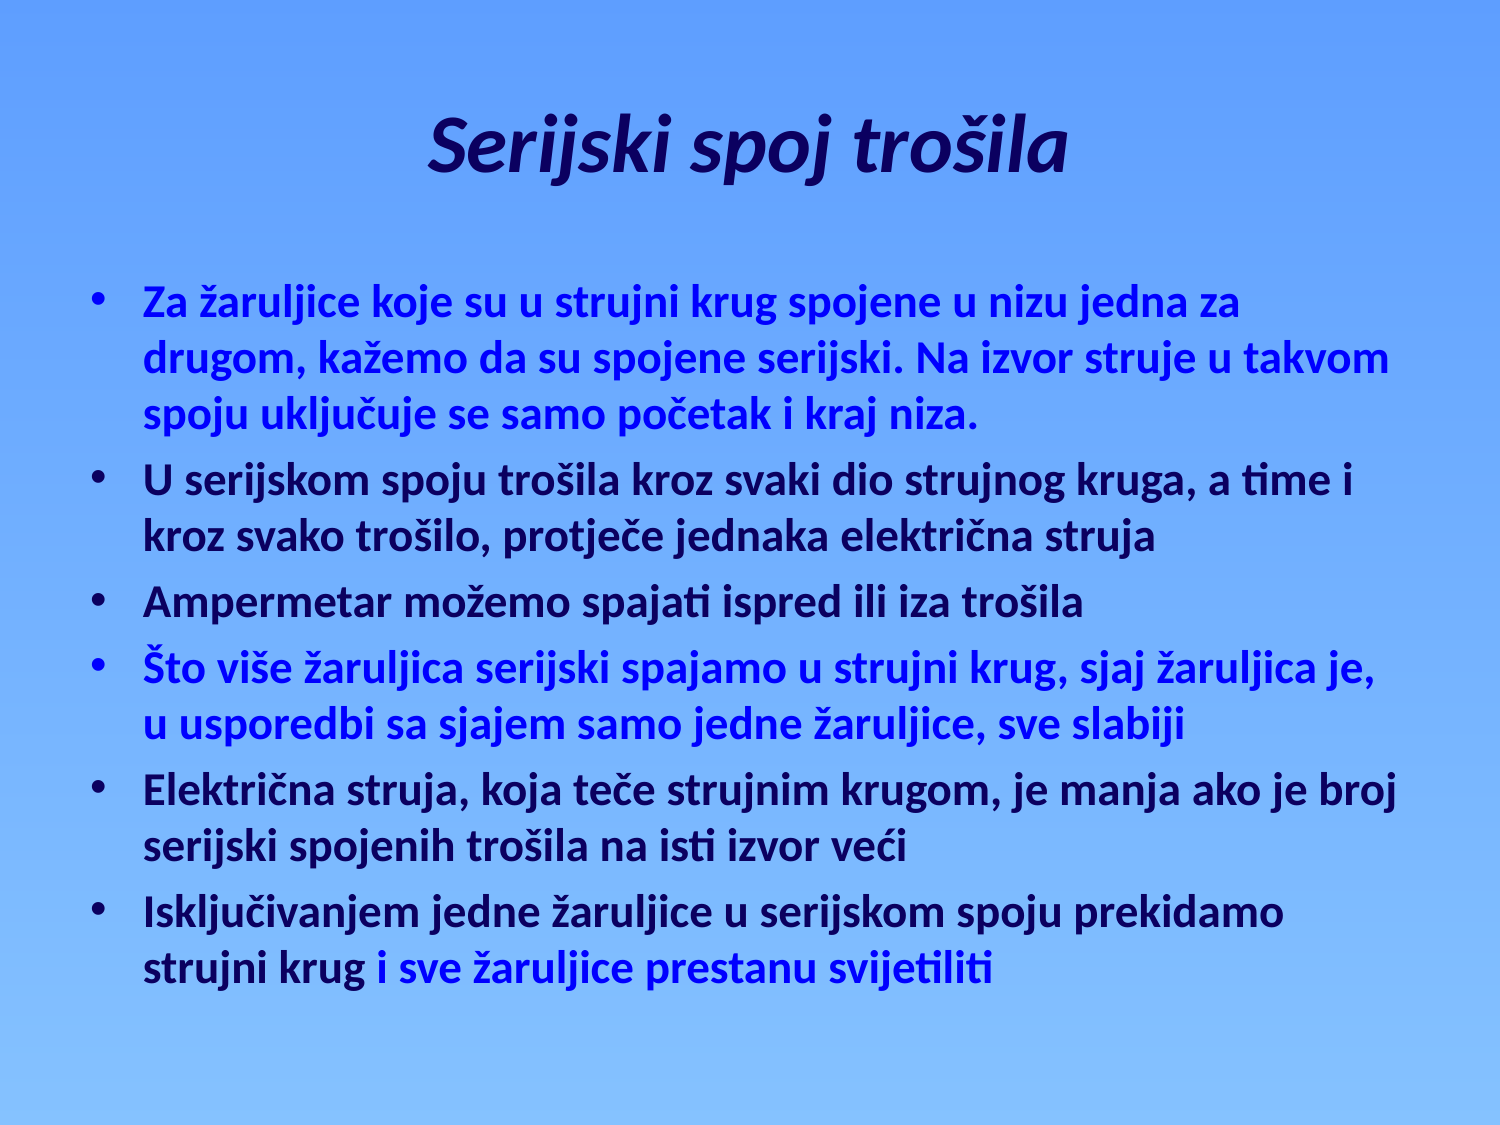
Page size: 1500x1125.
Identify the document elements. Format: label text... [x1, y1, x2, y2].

list Za žaruljice koje su u strujni krug spojene u nizu jedna za drugom, kažemo da su spojene serijski. Na izvor struje u takvom spoju uključuje se samo početak i kraj niza. U serijskom spoju trošila kroz svaki dio strujnog kruga, a time i kroz svako trošilo, protječe jednaka električna struja Ampermetar možemo spajati ispred ili iza trošila Što više žaruljica serijski spajamo u strujni krug, sjaj žaruljica je, u usporedbi sa sjajem samo jedne žaruljice, sve slabiji Električna struja, koja teče strujnim krugom, je manja ako je broj serijski spojenih trošila na isti izvor veći Isključivanjem jedne žaruljice u serijskom spoju prekidamo strujni krug i sve žaruljice prestanu svijetiliti [75, 262, 1425, 1005]
title Serijski spoj trošila [75, 45, 1425, 233]
